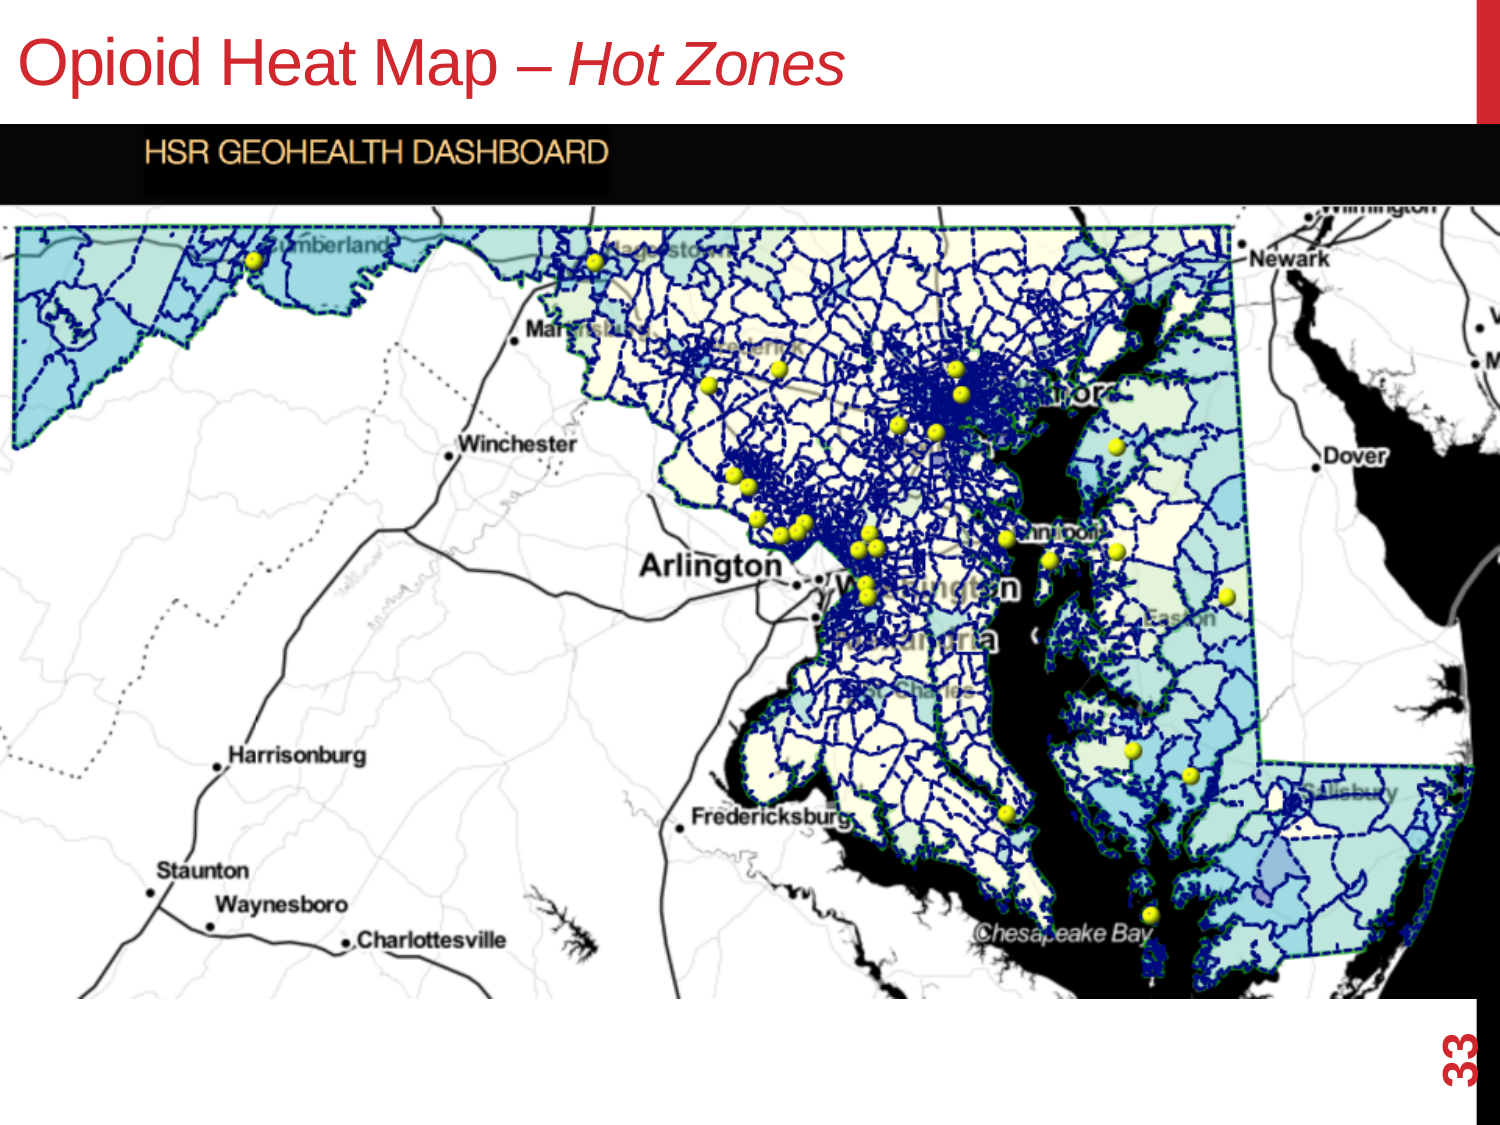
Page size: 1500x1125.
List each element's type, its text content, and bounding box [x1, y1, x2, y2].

picture [0, 124, 1500, 1000]
slide_number 33 [1427, 1004, 1488, 1104]
text_box Opioid Heat Map – Hot Zones [2, 2, 1479, 107]
